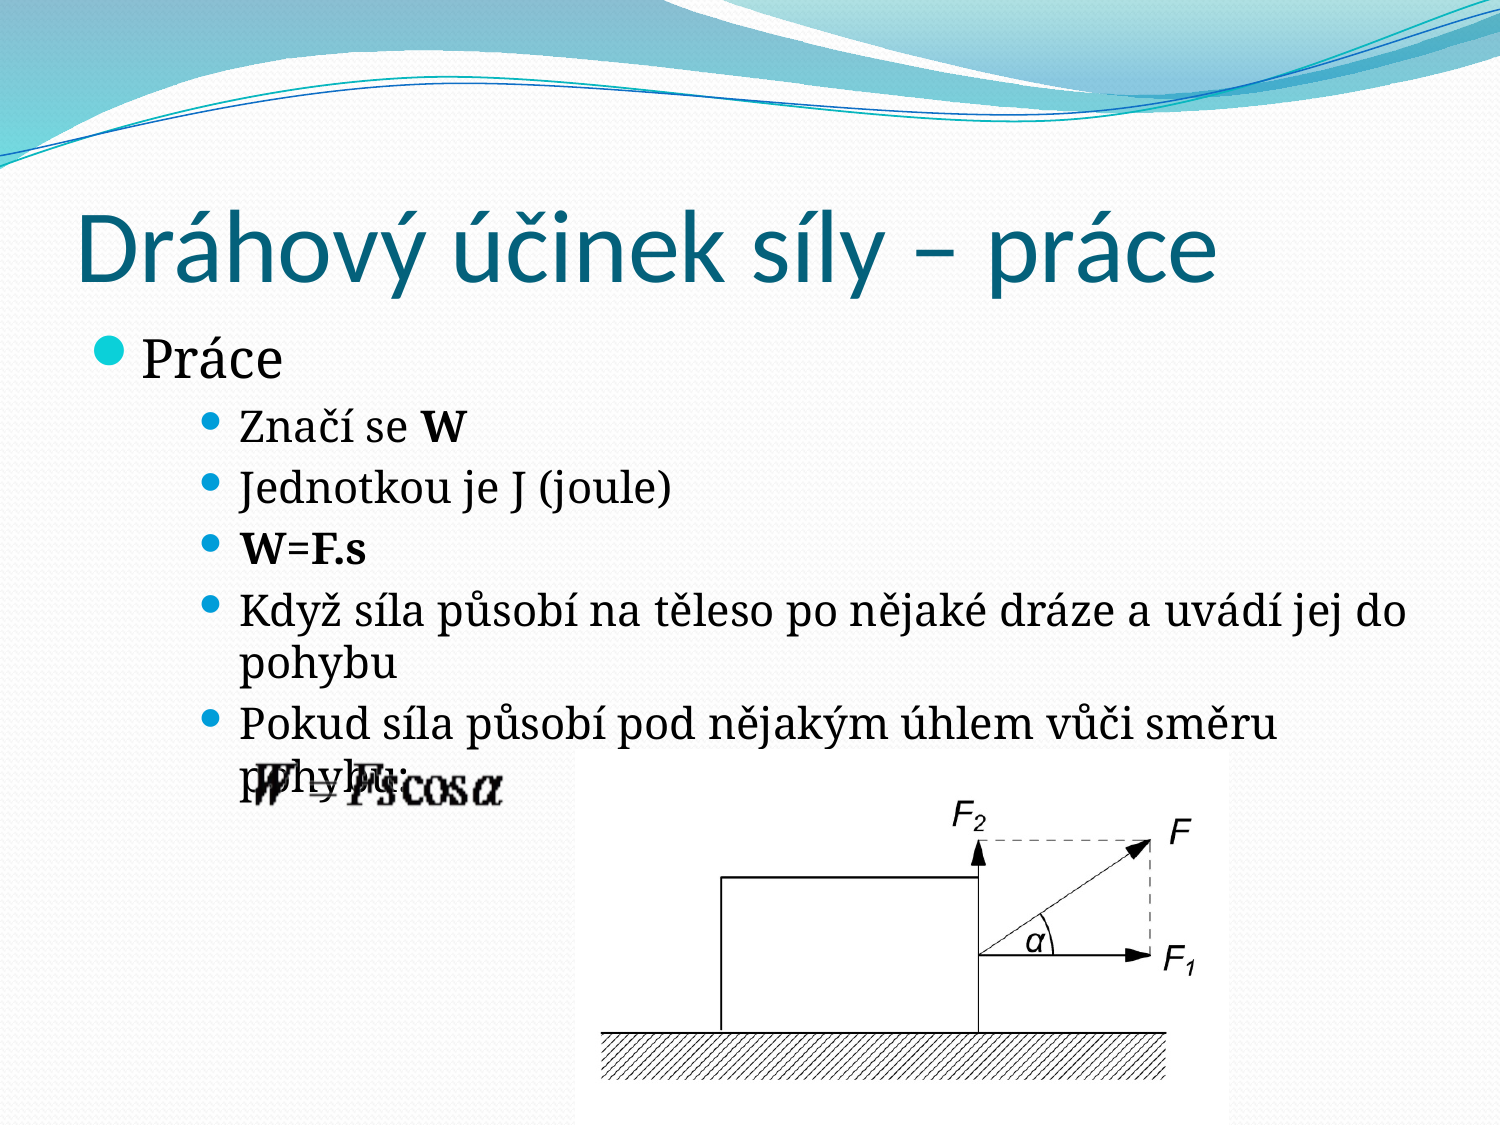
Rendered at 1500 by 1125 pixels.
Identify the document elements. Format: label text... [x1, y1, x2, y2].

title Dráhový účinek síly – práce [75, 115, 1425, 303]
picture [249, 749, 513, 826]
list Práce Značí se W Jednotkou je J (joule) W=F.s Když síla působí na těleso po nějaké dráze a uvádí jej do pohybu Pokud síla působí pod nějakým úhlem vůči směru pohybu: [75, 317, 1425, 1038]
picture [574, 749, 1229, 1125]
